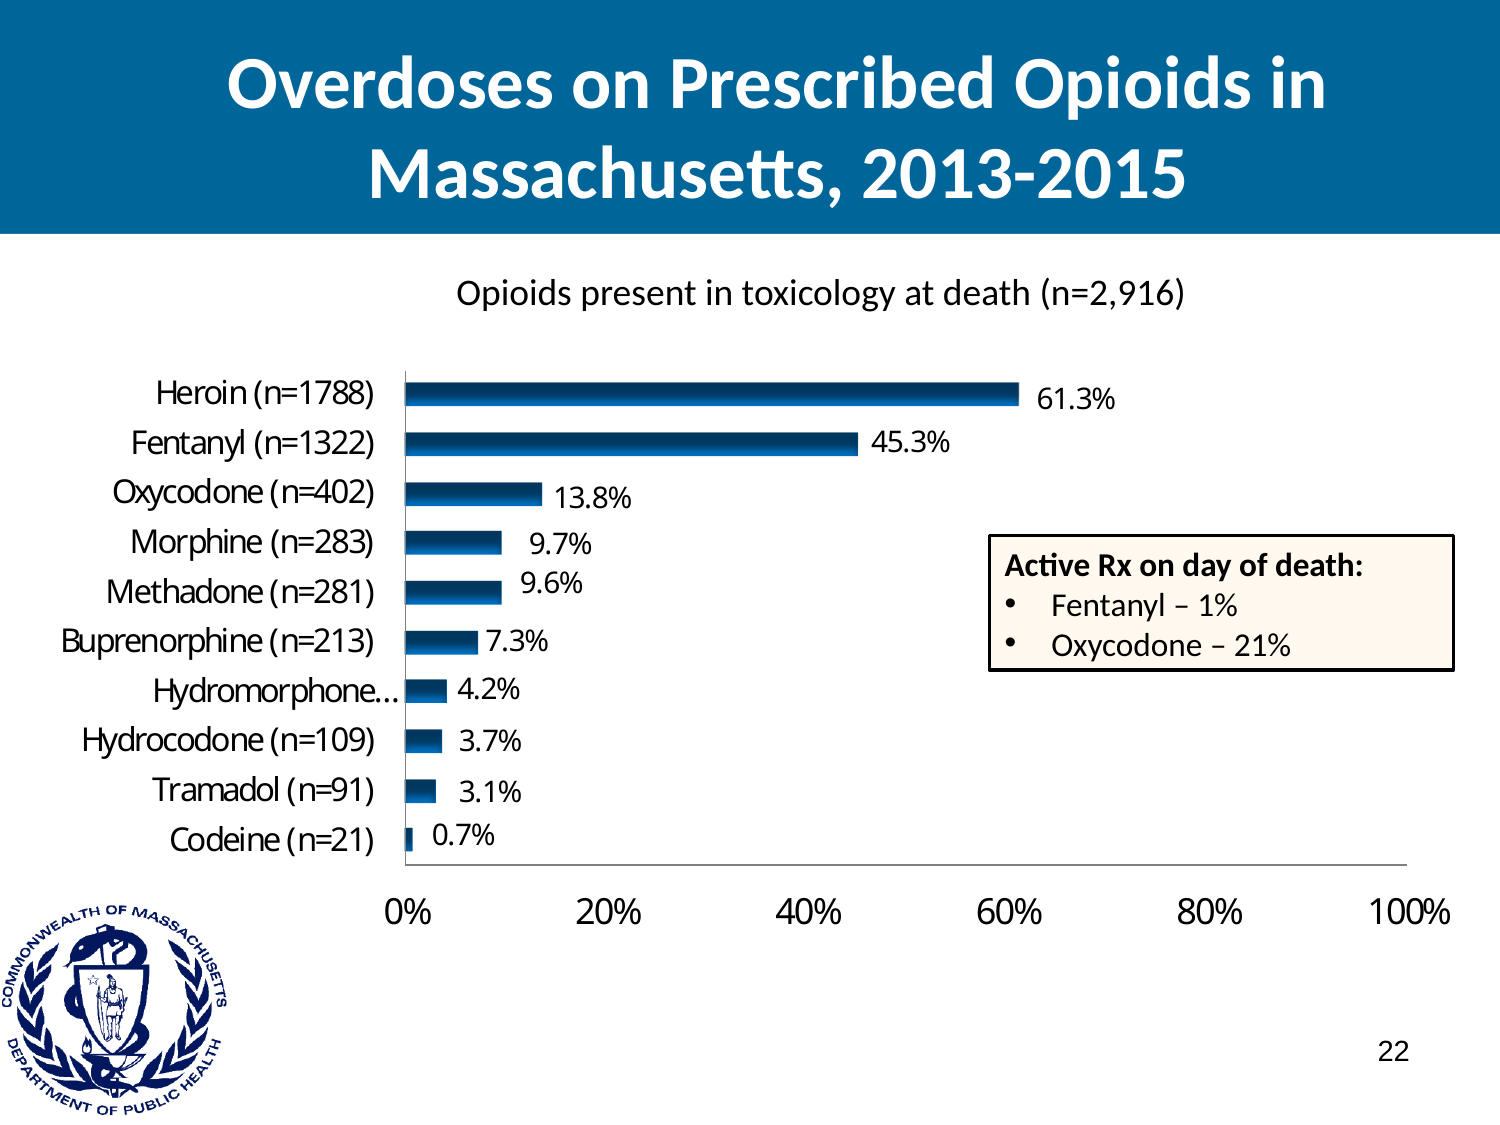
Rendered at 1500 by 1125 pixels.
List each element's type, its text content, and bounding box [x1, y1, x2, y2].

slide_number 22 [1074, 1024, 1426, 1103]
title Overdoses on Prescribed Opioids in Massachusetts, 2013-2015 [103, 32, 1454, 215]
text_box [30, 260, 1469, 993]
picture [0, 901, 242, 1120]
